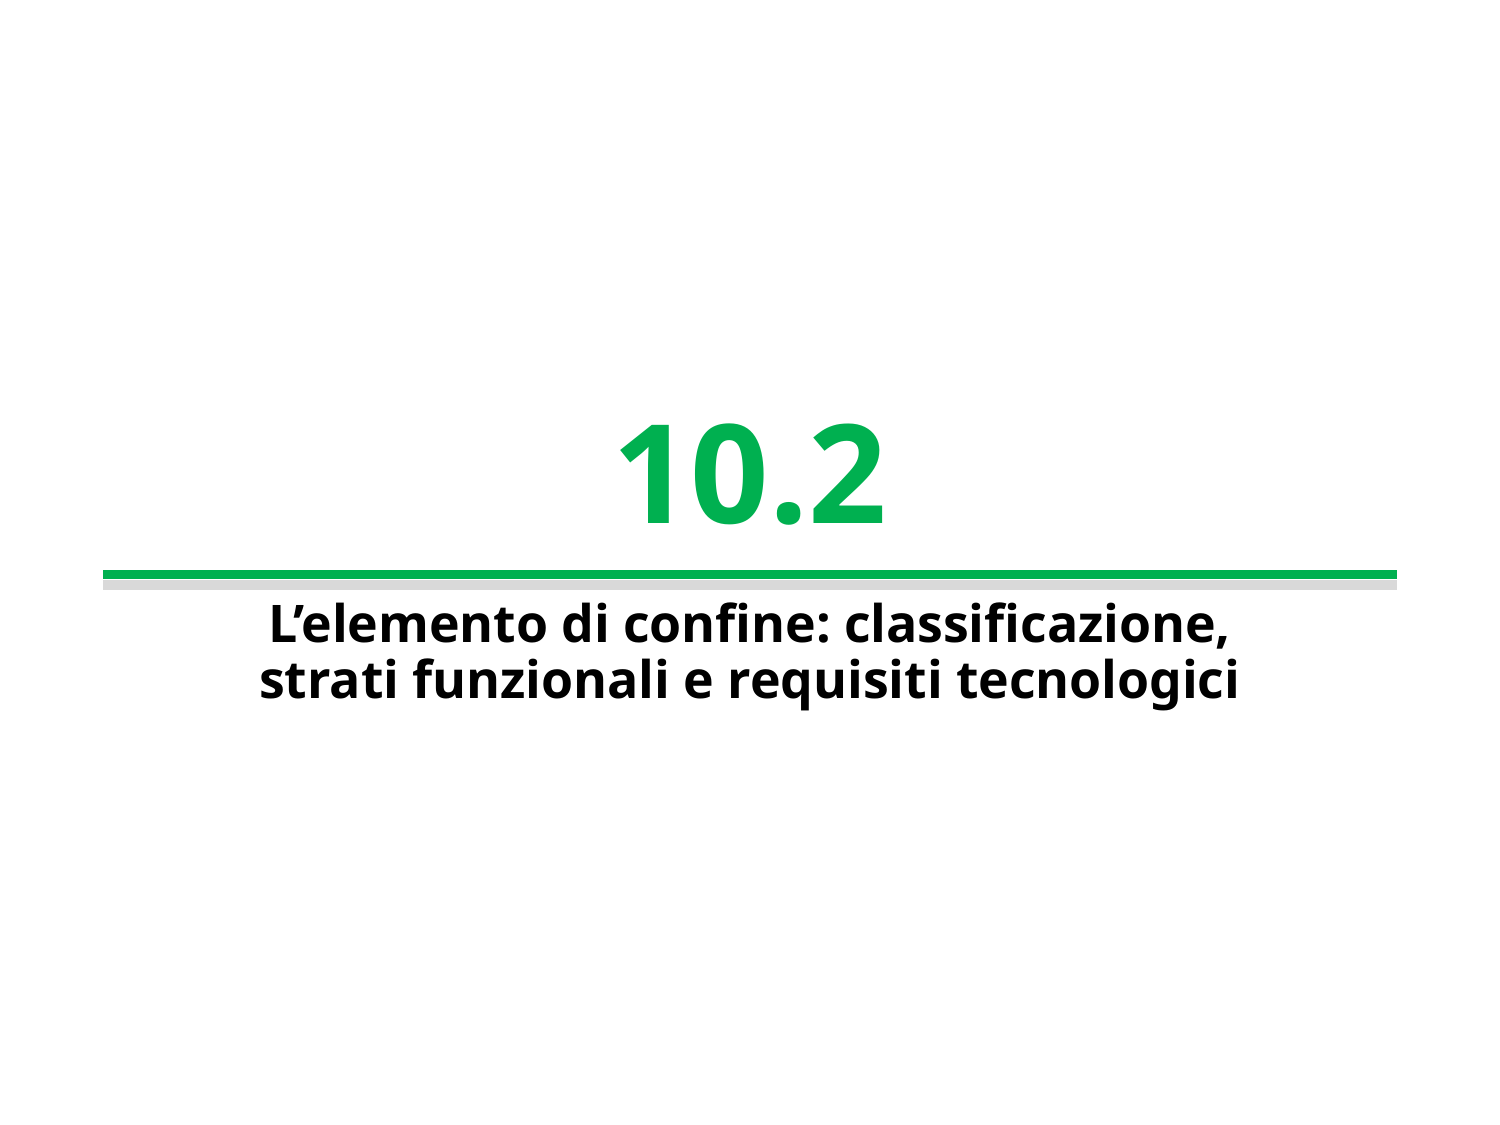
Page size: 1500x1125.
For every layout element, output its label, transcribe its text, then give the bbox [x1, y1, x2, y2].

text_box L’elemento di confine: classificazione, strati funzionali e requisiti tecnologici [187, 590, 1313, 756]
text_box 10.2 [187, 397, 1313, 563]
